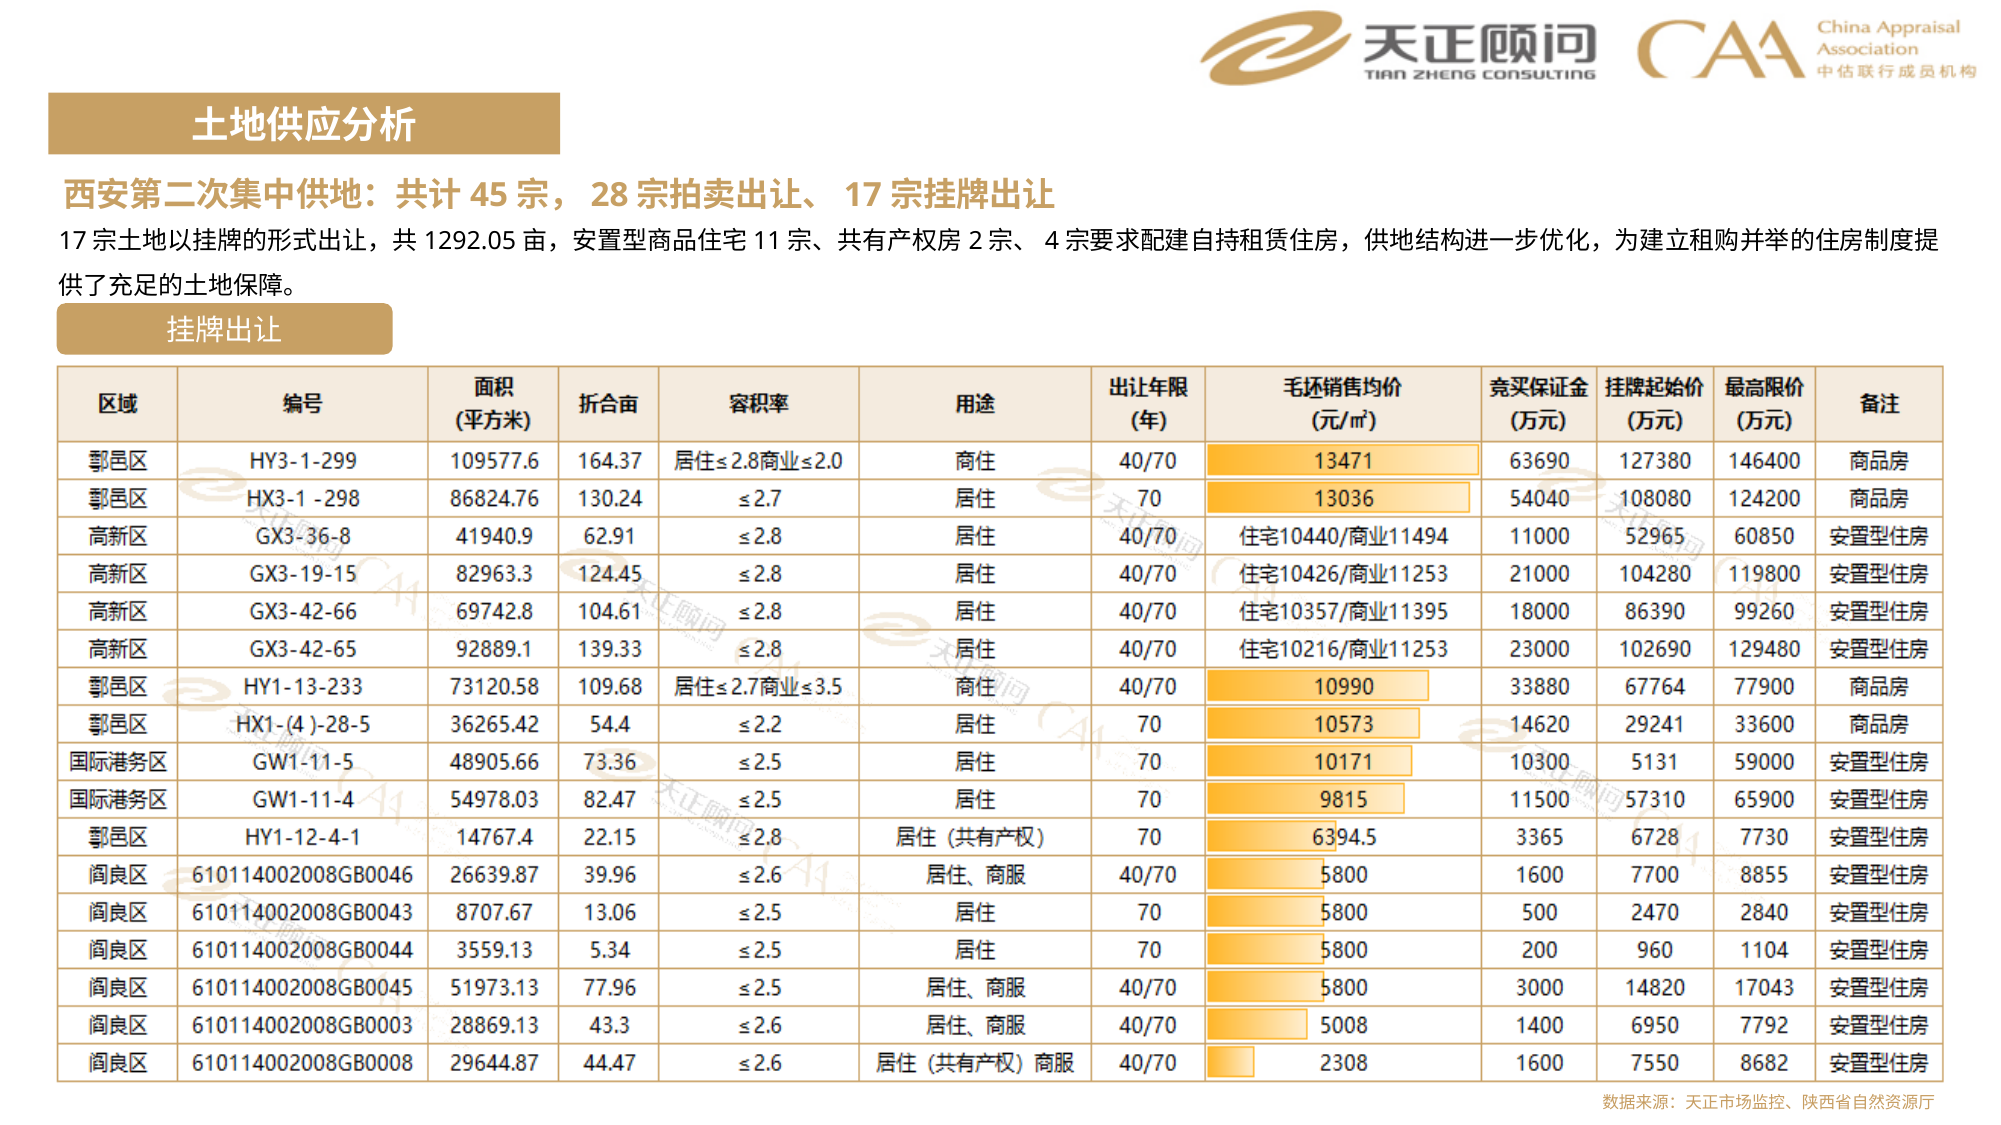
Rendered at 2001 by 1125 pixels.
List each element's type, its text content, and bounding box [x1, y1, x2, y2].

picture [1167, 0, 2000, 93]
text_box 数据来源：天正市场监控、陕西省自然资源厅 [1591, 1089, 1944, 1112]
text_box 土地供应分析 [47, 92, 561, 155]
text_box 挂牌出让 [55, 307, 394, 356]
text_box 17宗土地以挂牌的形式出让，共1292.05亩，安置型商品住宅11宗、共有产权房2宗、4宗要求配建自持租赁住房，供地结构进一步优化，为建立租购并举的住房制度提供了充足的土地保障。 [43, 202, 1968, 307]
picture [50, 361, 1950, 1089]
text_box 西安第二次集中供地：共计45宗，28宗拍卖出让、17宗挂牌出让 [48, 155, 1719, 202]
